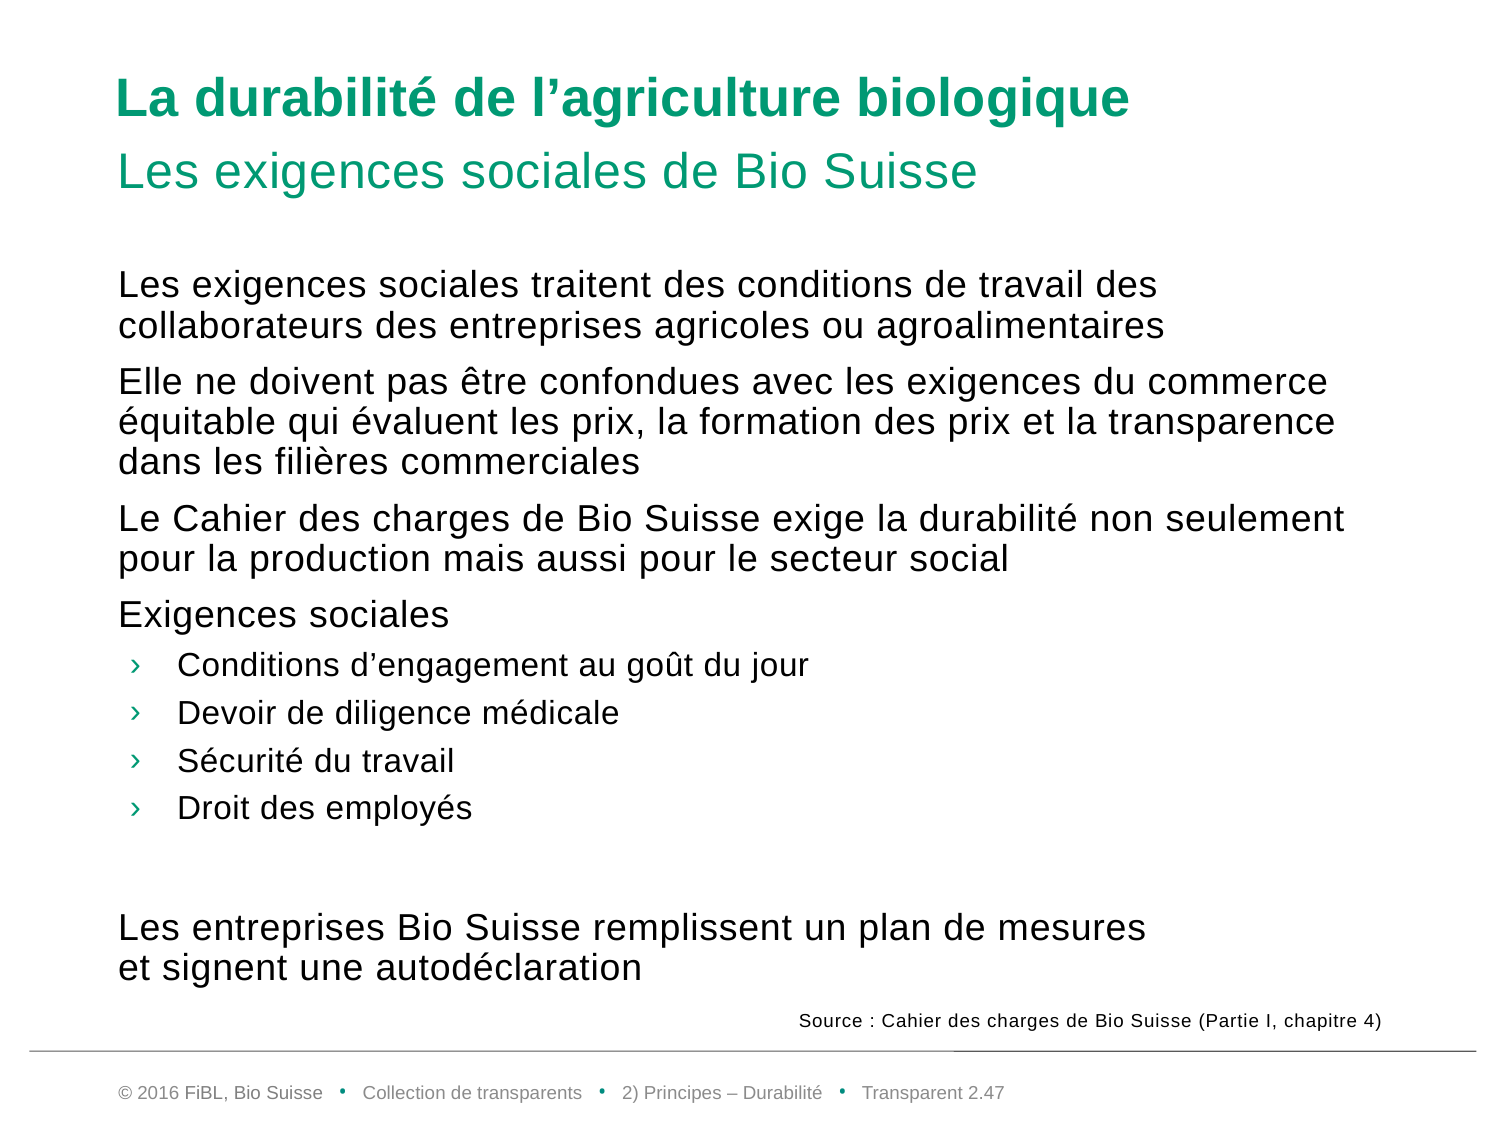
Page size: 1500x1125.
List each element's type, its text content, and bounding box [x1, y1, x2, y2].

list Les exigences sociales de Bio Suisse [101, 137, 1397, 211]
list Les exigences sociales traitent des conditions de travail des collaborateurs des entreprises agricoles ou agroalimentaires Elle ne doivent pas être confondues avec les exigences du commerce équitable qui évaluent les prix, la formation des prix et la transparence dans les filières commerciales Le Cahier des charges de Bio Suisse exige la durabilité non seulement pour la production mais aussi pour le secteur social Exigences sociales Conditions d’engagement au goût du jour Devoir de diligence médicale Sécurité du travail Droit des employés Les entreprises Bio Suisse remplissent un plan de mesures et signent une autodéclaration [103, 257, 1397, 992]
title La durabilité de l’agriculture biologique [100, 59, 1397, 138]
footer © 2016 FiBL, Bio Suisse • Collection de transparents • 2) Principes – Durabilité • Transparent 2.46 [103, 1055, 1140, 1125]
list Source : Cahier des charges de Bio Suisse (Partie I, chapitre 4) [103, 1001, 1397, 1047]
